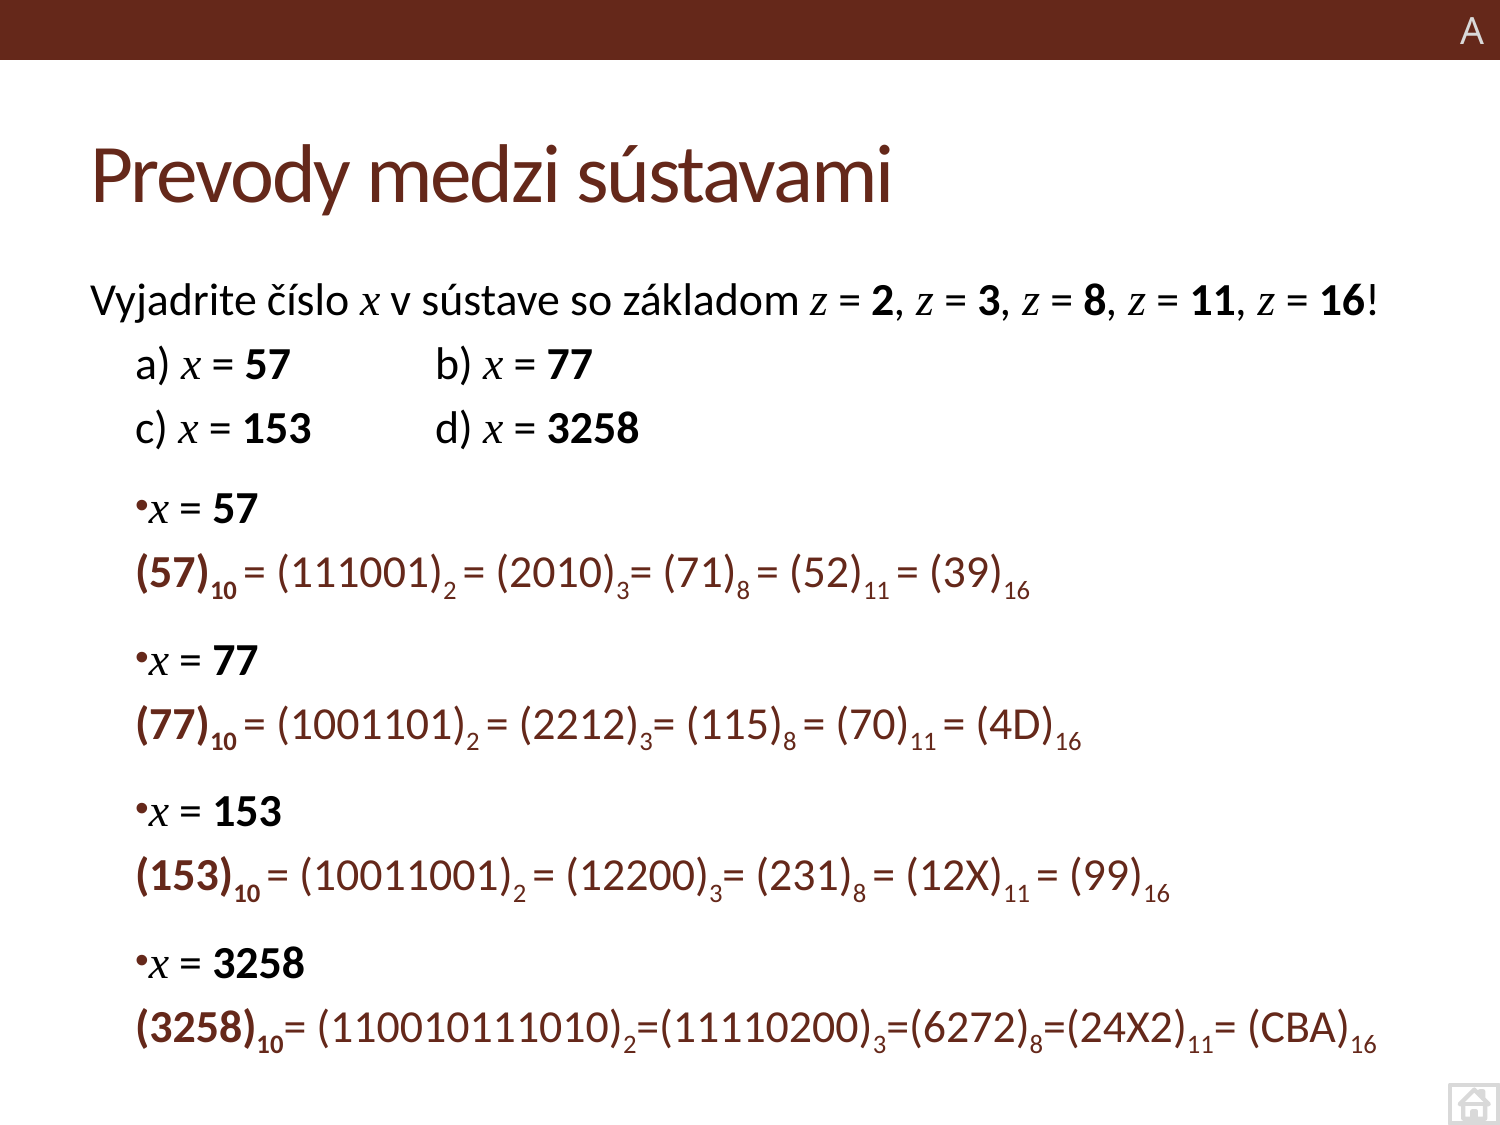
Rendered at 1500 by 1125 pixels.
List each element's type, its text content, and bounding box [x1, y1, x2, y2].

title Prevody medzi sústavami [75, 87, 1425, 250]
text_box A [1445, 0, 1500, 60]
list Vyjadrite číslo x v sústave so základom z = 2, z = 3, z = 8, z = 11, z = 16! a) x = 57 b) x = 77 c) x = 153 d) x = 3258 x = 57 (57)10 = (111001)2 = (2010)3= (71)8 = (52)11 = (39)16 x = 77 (77)10 = (1001101)2 = (2212)3= (115)8 = (70)11 = (4D)16 x = 153 (153)10 = (10011001)2 = (12200)3= (231)8 = (12X)11 = (99)16 x = 3258 (3258)10= (110010111010)2=(11110200)3=(6272)8=(24X2)11= (CBA)16 [75, 262, 1481, 1109]
